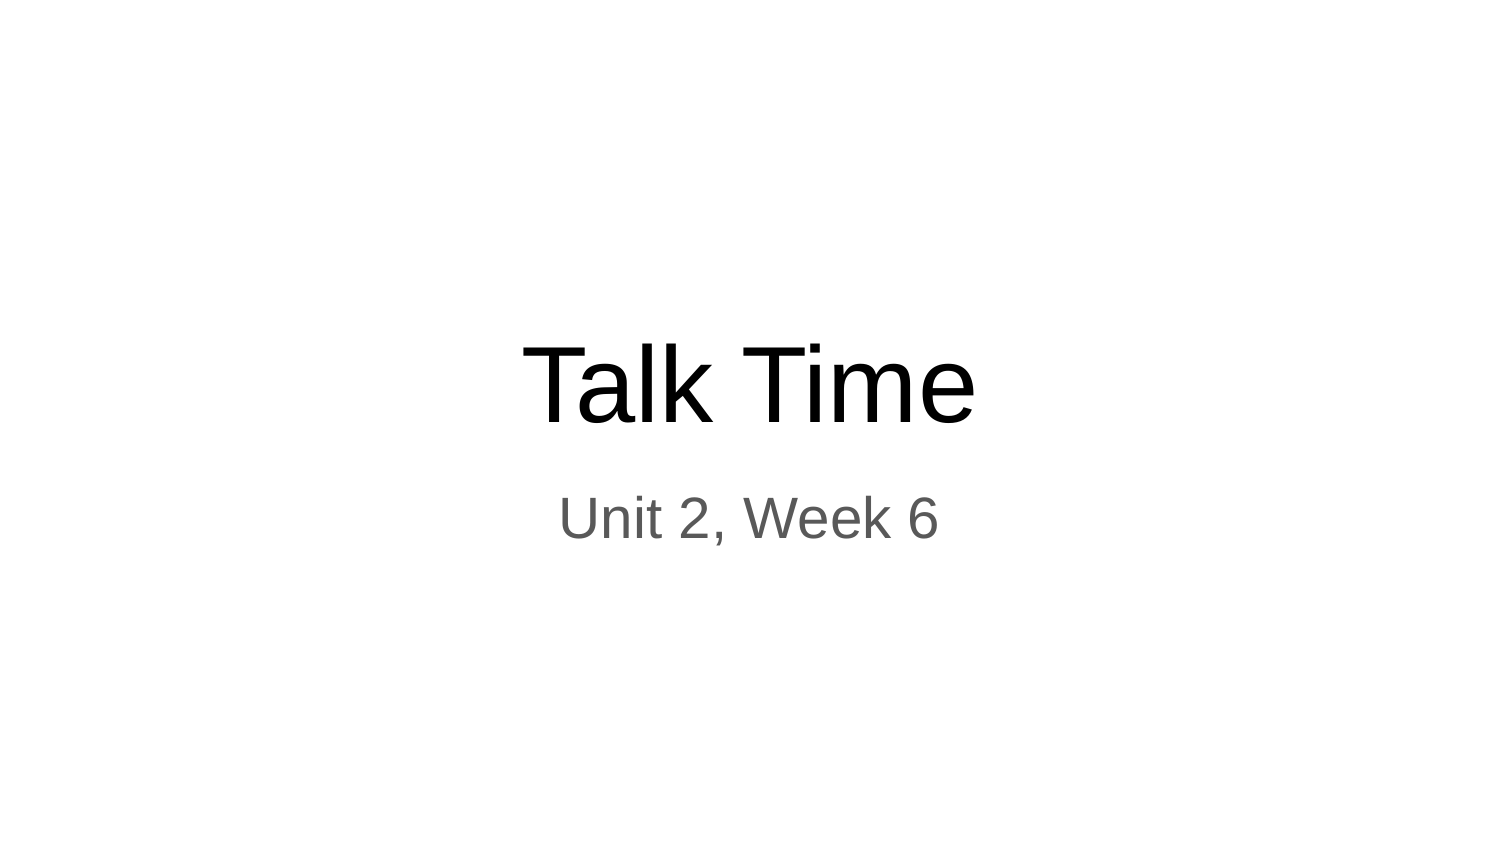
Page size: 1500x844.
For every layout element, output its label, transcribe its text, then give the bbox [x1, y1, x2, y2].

title Talk Time [51, 122, 1449, 459]
subtitle Unit 2, Week 6 [51, 464, 1449, 595]
